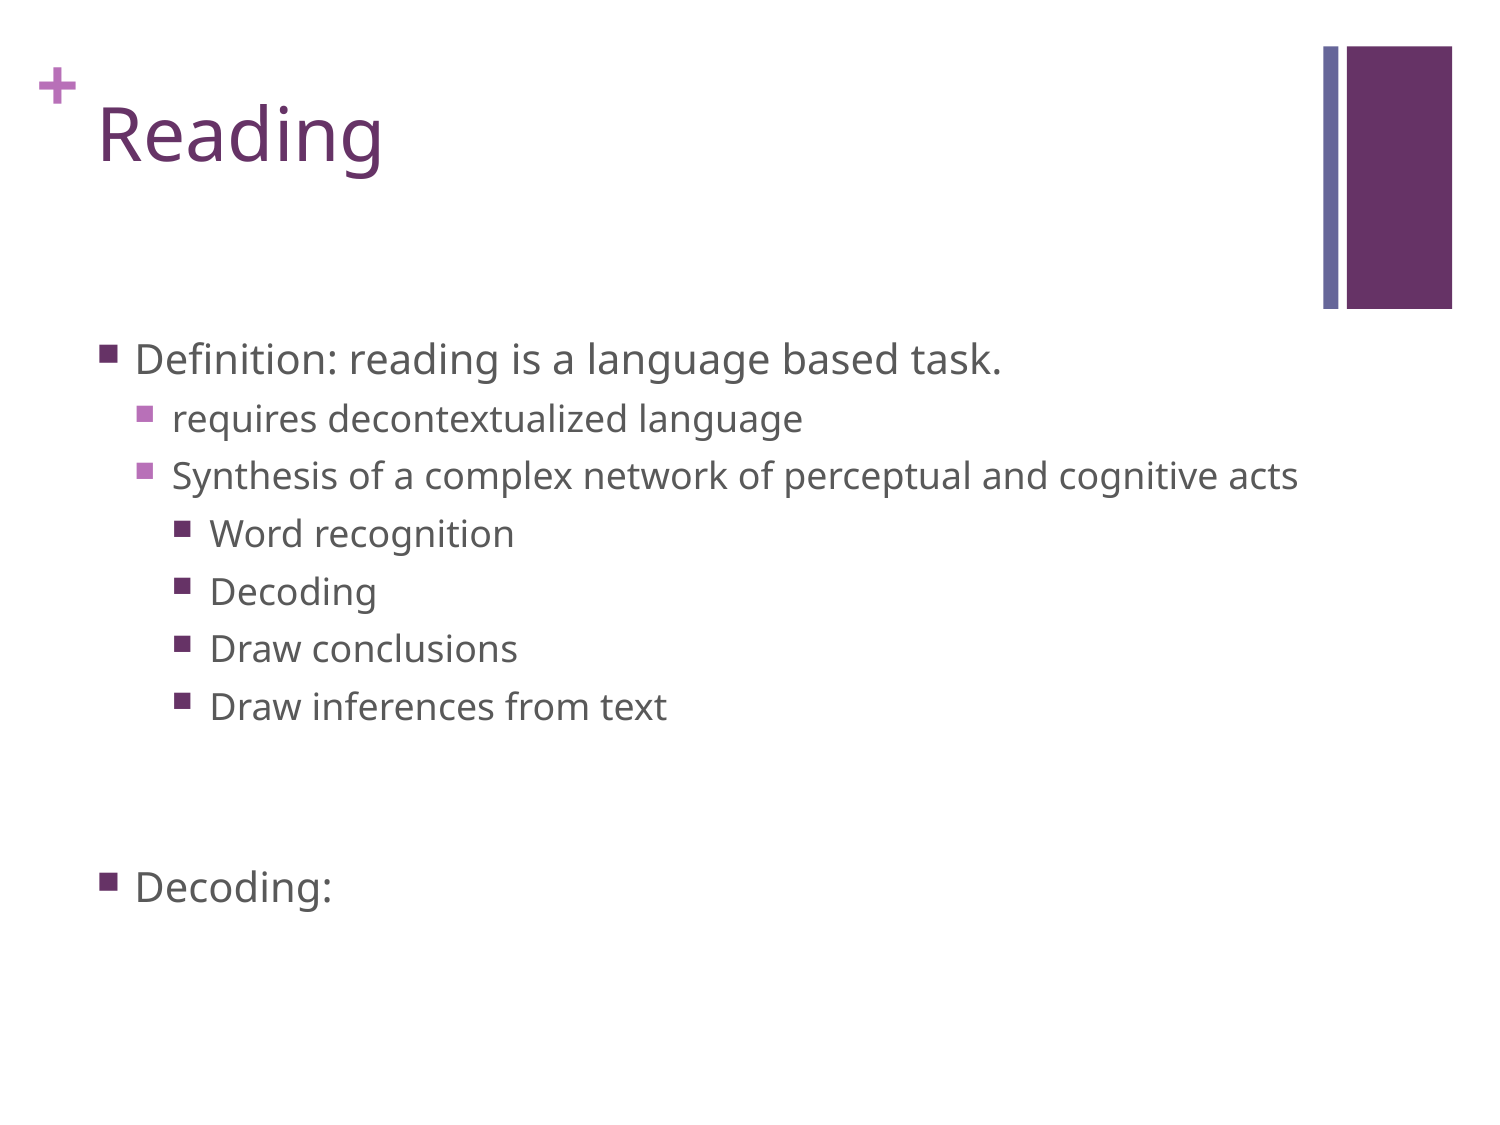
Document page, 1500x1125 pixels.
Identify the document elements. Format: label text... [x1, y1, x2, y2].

title Reading [81, 79, 1322, 263]
list Definition: reading is a language based task. requires decontextualized language Synthesis of a complex network of perceptual and cognitive acts Word recognition Decoding Draw conclusions Draw inferences from text Decoding: [81, 324, 1322, 1005]
